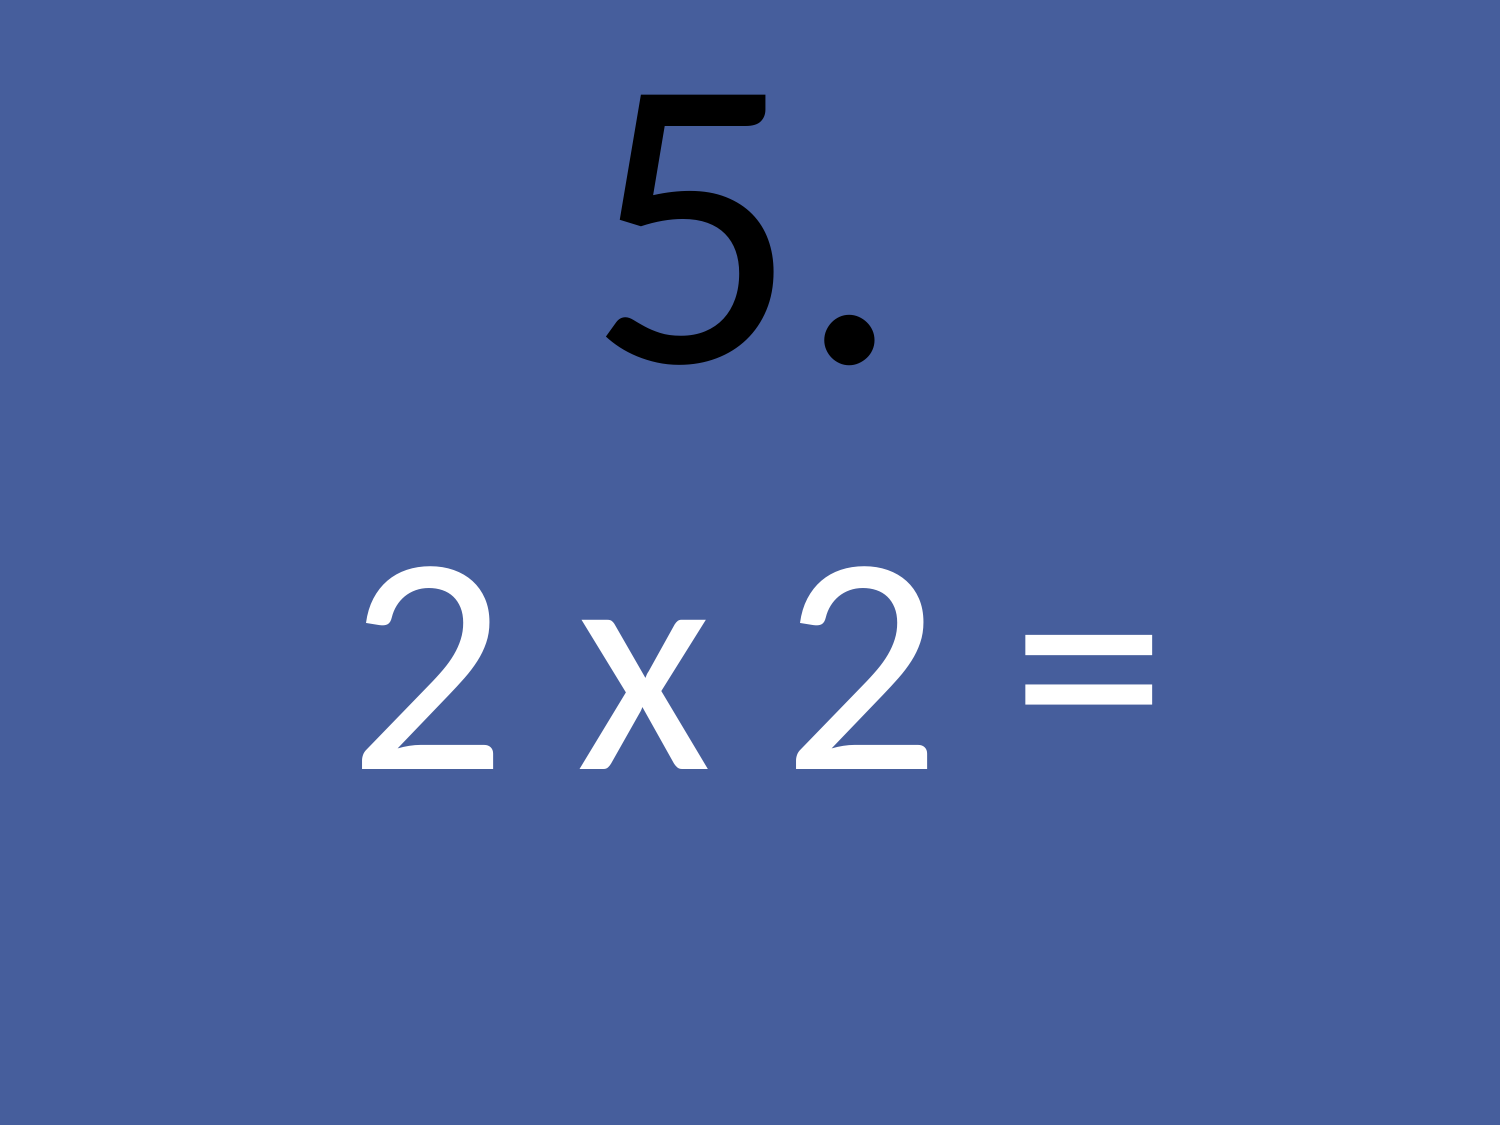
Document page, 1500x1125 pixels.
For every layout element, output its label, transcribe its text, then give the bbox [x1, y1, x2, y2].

text_box 2 x 2 = [120, 449, 1396, 840]
text_box 5. [70, 54, 1421, 337]
